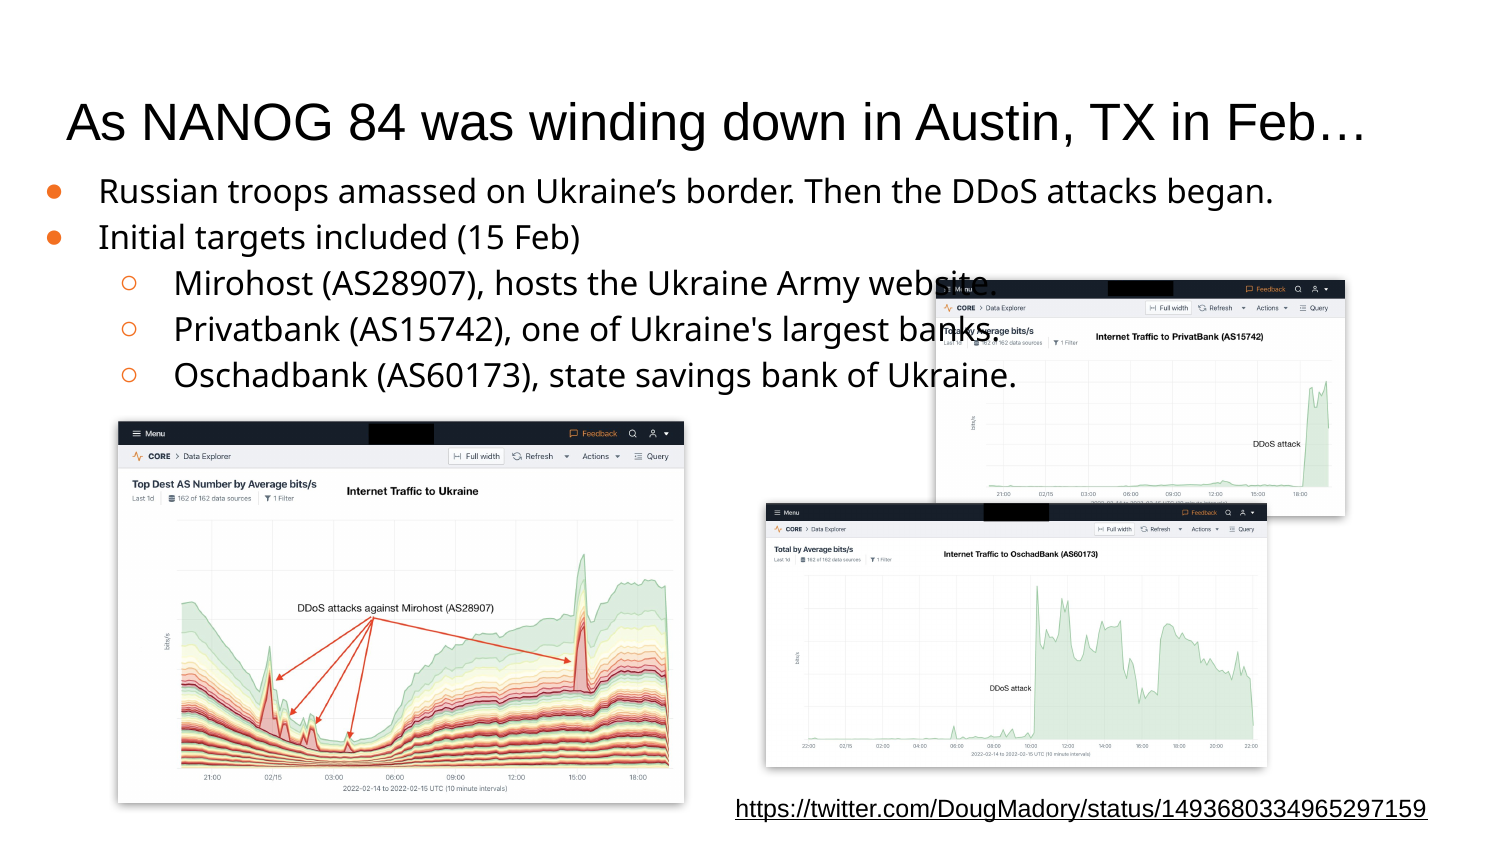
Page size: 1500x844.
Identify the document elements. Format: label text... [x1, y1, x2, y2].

picture [118, 421, 685, 803]
picture [766, 279, 1345, 768]
text_box Russian troops amassed on Ukraine’s border. Then the DDoS attacks began. Initial targets included (15 Feb) Mirohost (AS28907), hosts the Ukraine Army website. Privatbank (AS15742), one of Ukraine's largest banks. Oschadbank (AS60173), state savings bank of Ukraine. [8, 149, 1315, 409]
text_box https://twitter.com/DougMadory/status/1493680334965297159 [720, 777, 1451, 838]
title As NANOG 84 was winding down in Austin, TX in Feb… [51, 72, 1449, 167]
